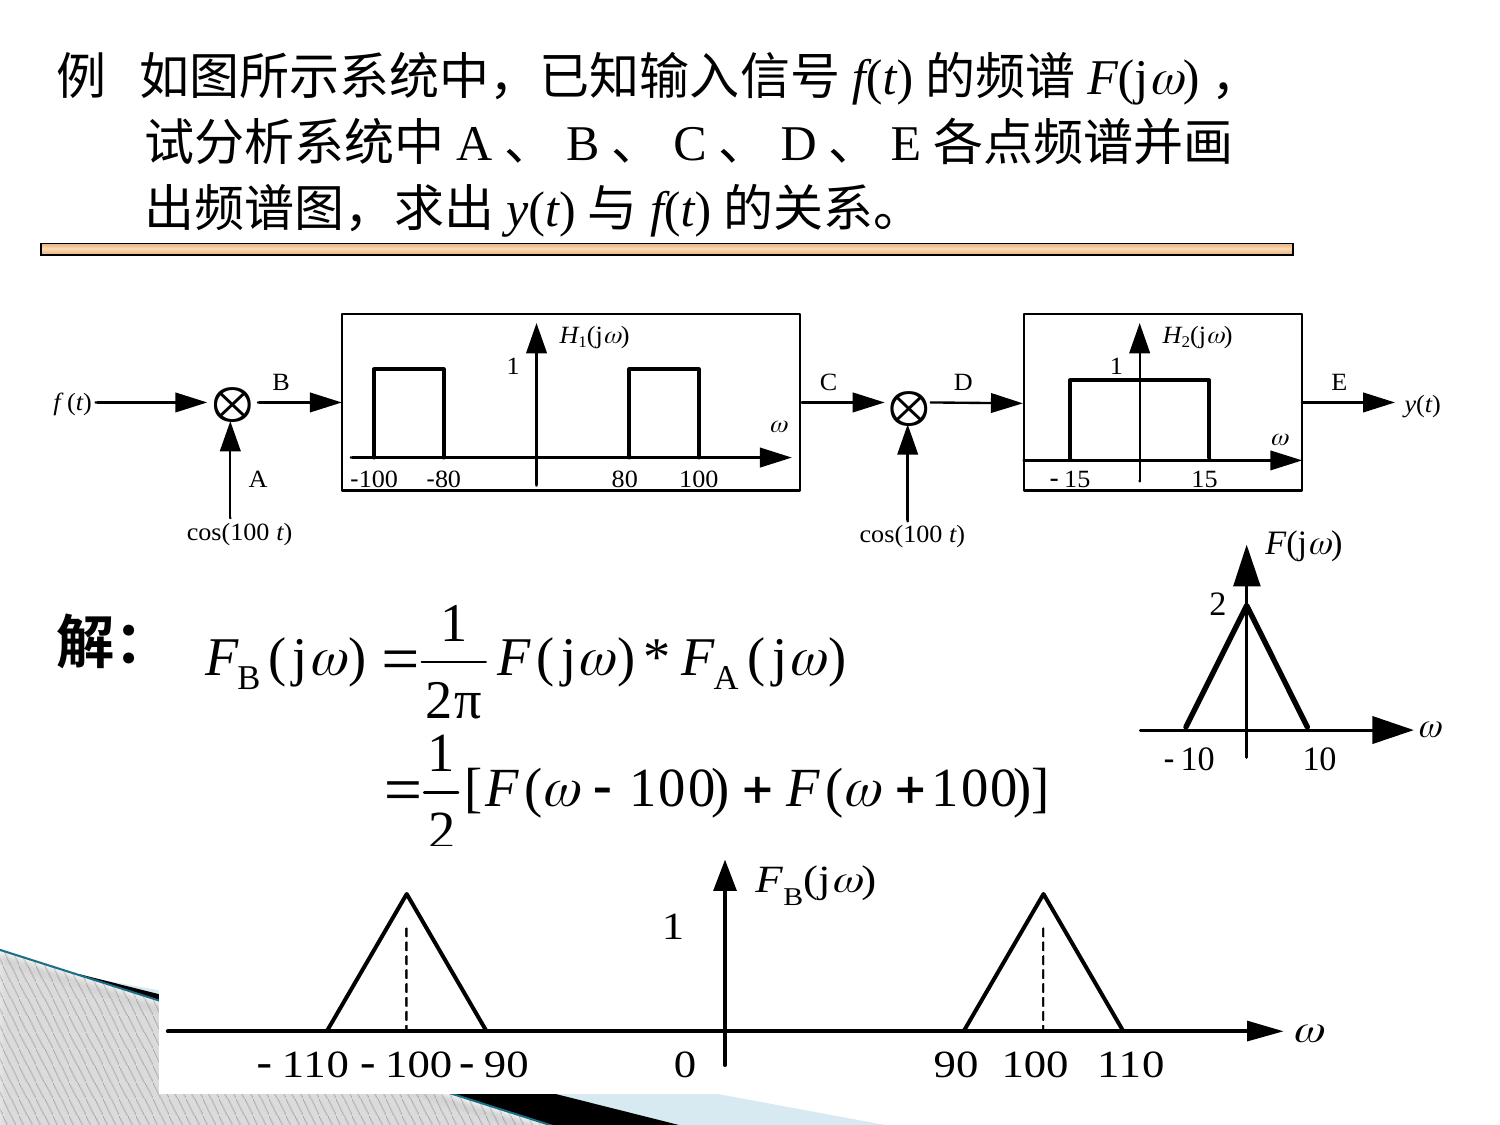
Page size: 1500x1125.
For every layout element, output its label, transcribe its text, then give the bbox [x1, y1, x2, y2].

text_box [29, 287, 1471, 563]
text_box 解： [41, 597, 188, 683]
text_box 例 如图所示系统中，已知输入信号f(t)的频谱F(jw)，试分析系统中A、B、C、D、E各点频谱并画出频谱图，求出y(t)与f(t)的关系。 [41, 30, 1282, 244]
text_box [159, 845, 1330, 1095]
text_box [41, 243, 1294, 256]
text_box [194, 585, 857, 731]
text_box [371, 715, 1058, 845]
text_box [1115, 572, 1471, 788]
